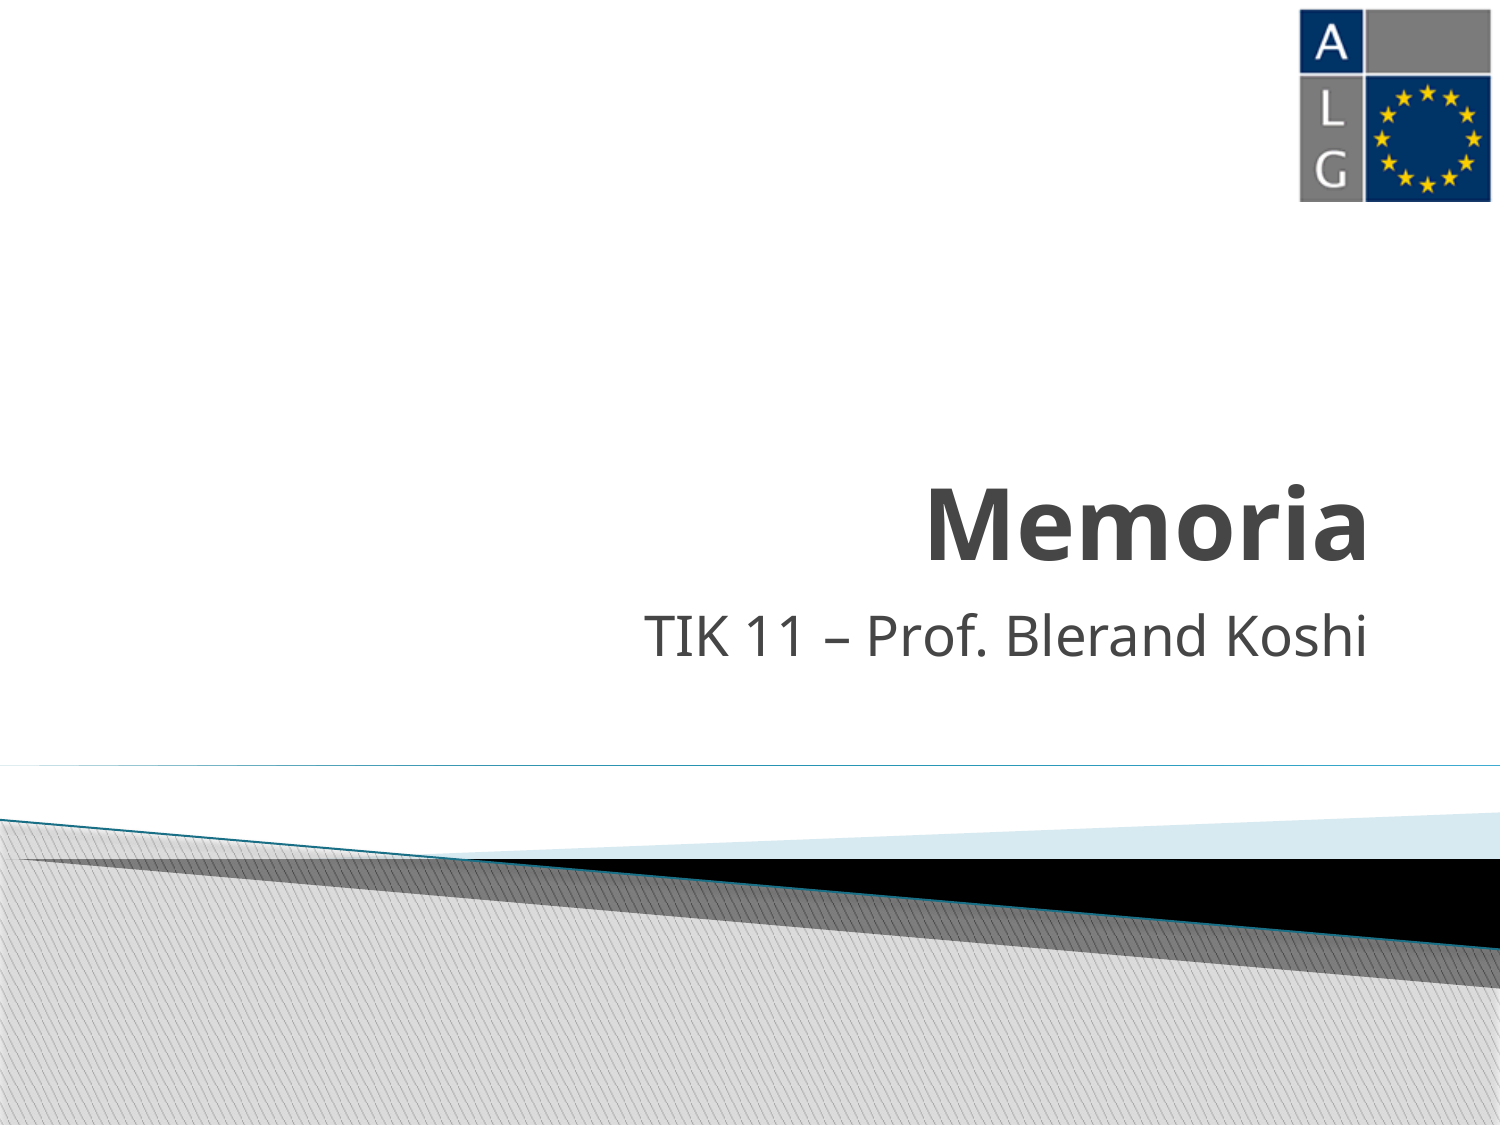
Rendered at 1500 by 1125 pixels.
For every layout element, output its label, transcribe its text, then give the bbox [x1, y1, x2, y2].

picture [5, 859, 1500, 989]
subtitle TIK 11 – Prof. Blerand Koshi [112, 592, 1388, 790]
picture [1291, 0, 1500, 202]
title Memoria [112, 287, 1388, 588]
